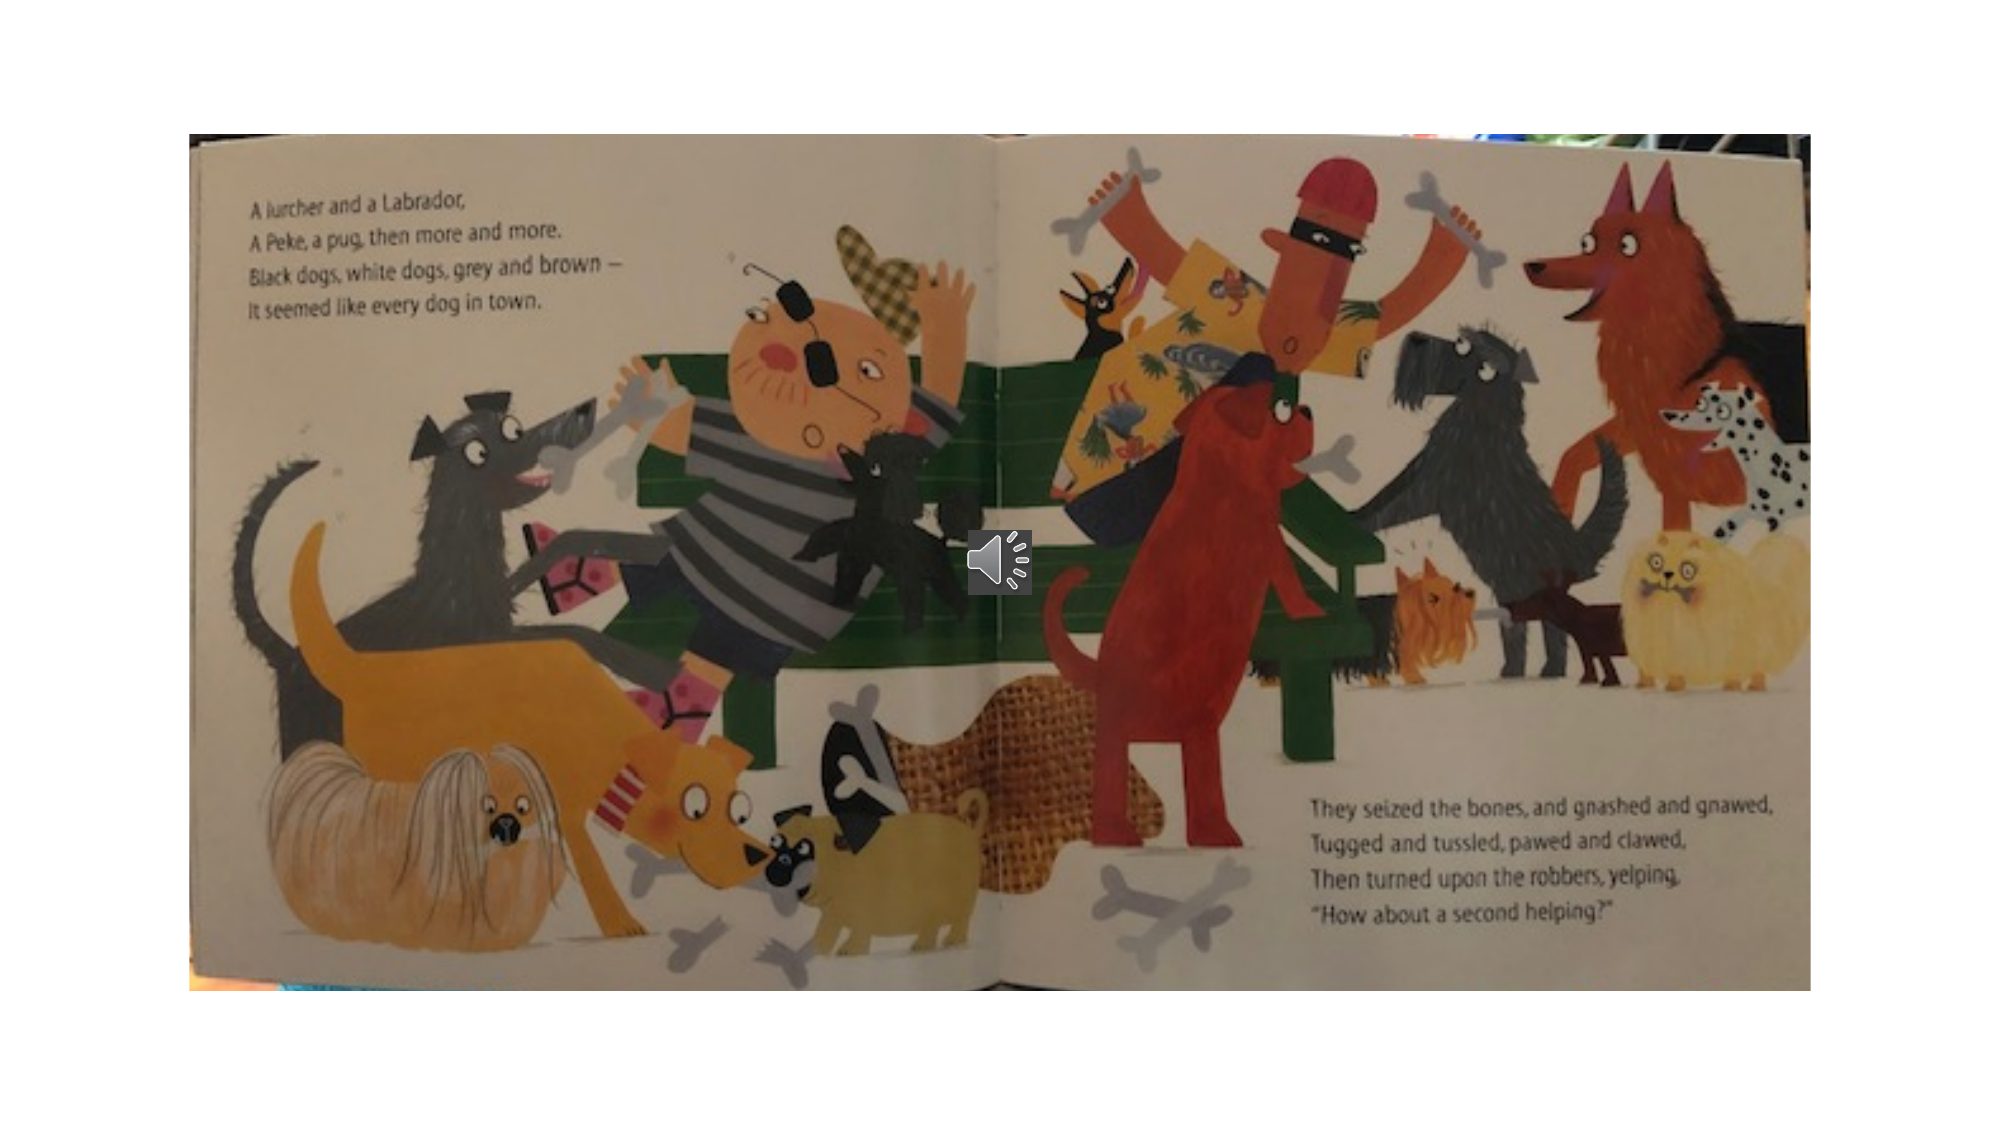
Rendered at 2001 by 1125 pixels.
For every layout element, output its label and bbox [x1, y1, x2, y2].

picture [189, 134, 1811, 991]
